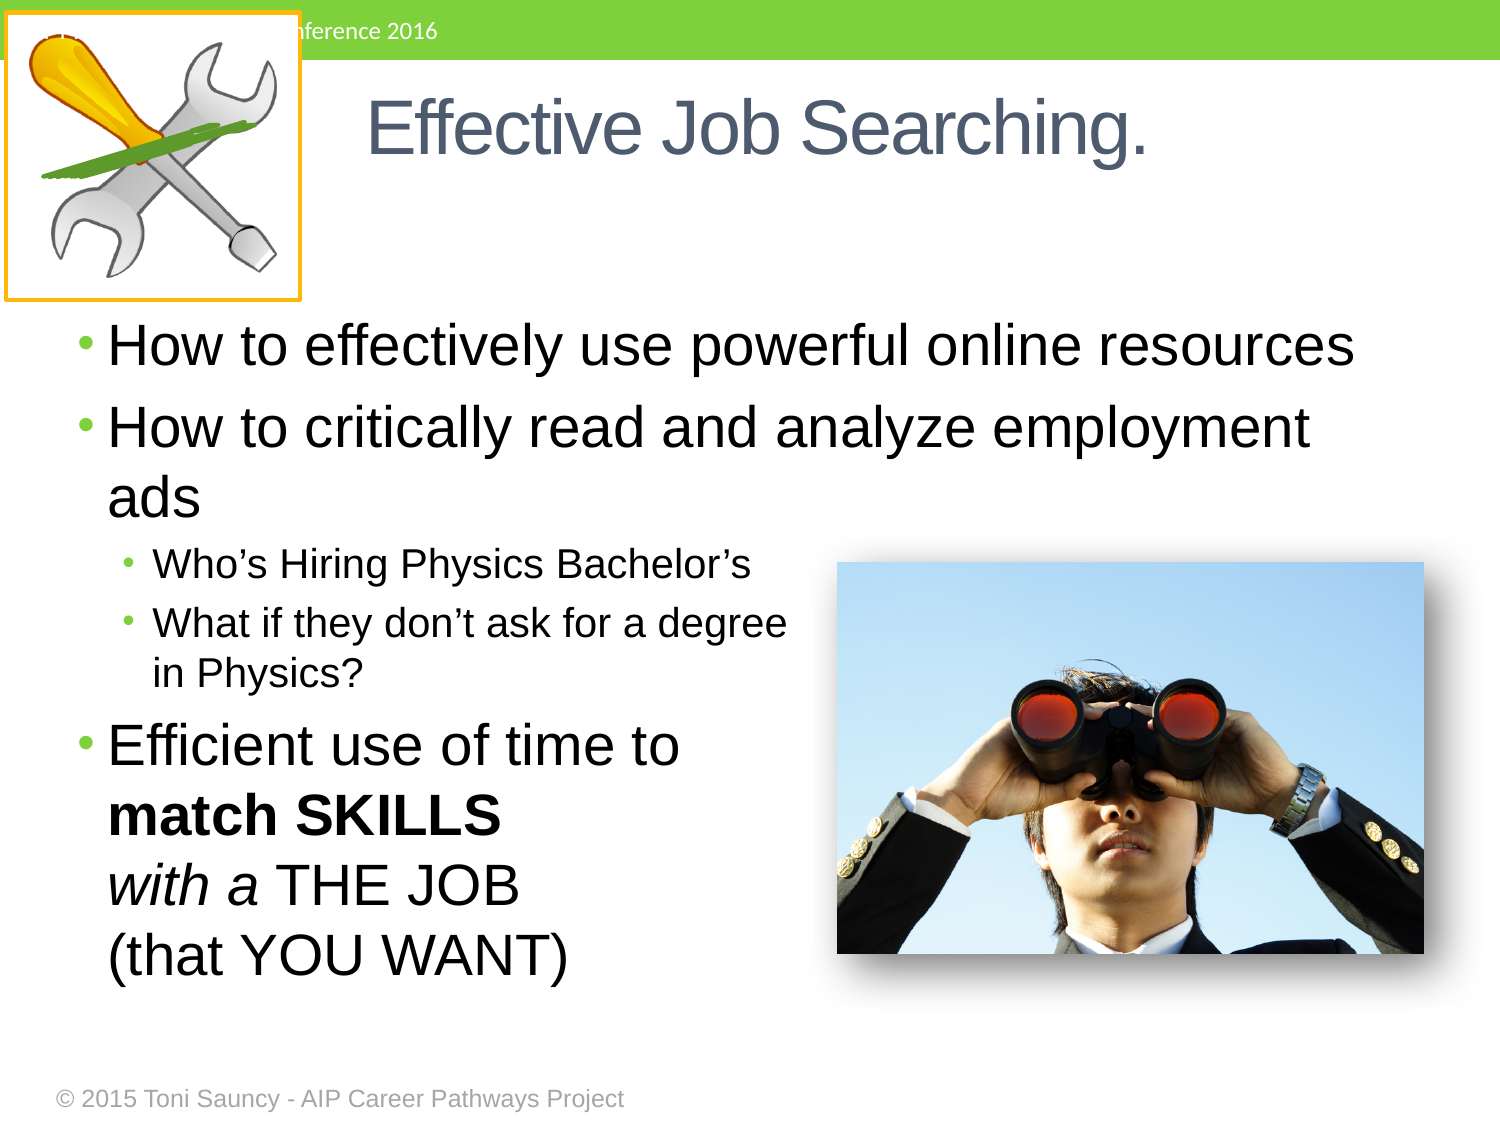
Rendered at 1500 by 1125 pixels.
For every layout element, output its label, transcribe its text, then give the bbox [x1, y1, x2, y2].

slide_number AAPT-APS Physics Chairs Conference 2016 [0, 0, 650, 60]
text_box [5, 12, 301, 301]
list How to effectively use powerful online resources How to critically read and analyze employment ads Who’s Hiring Physics Bachelor’s What if they don’t ask for a degree in Physics? Efficient use of time to match SKILLS with a THE JOB (that YOU WANT) [62, 299, 1412, 1125]
picture [837, 562, 1424, 954]
title Effective Job Searching. [350, 68, 1425, 178]
footer © 2015 Toni Sauncy - AIP Career Pathways Project [0, 1071, 675, 1125]
